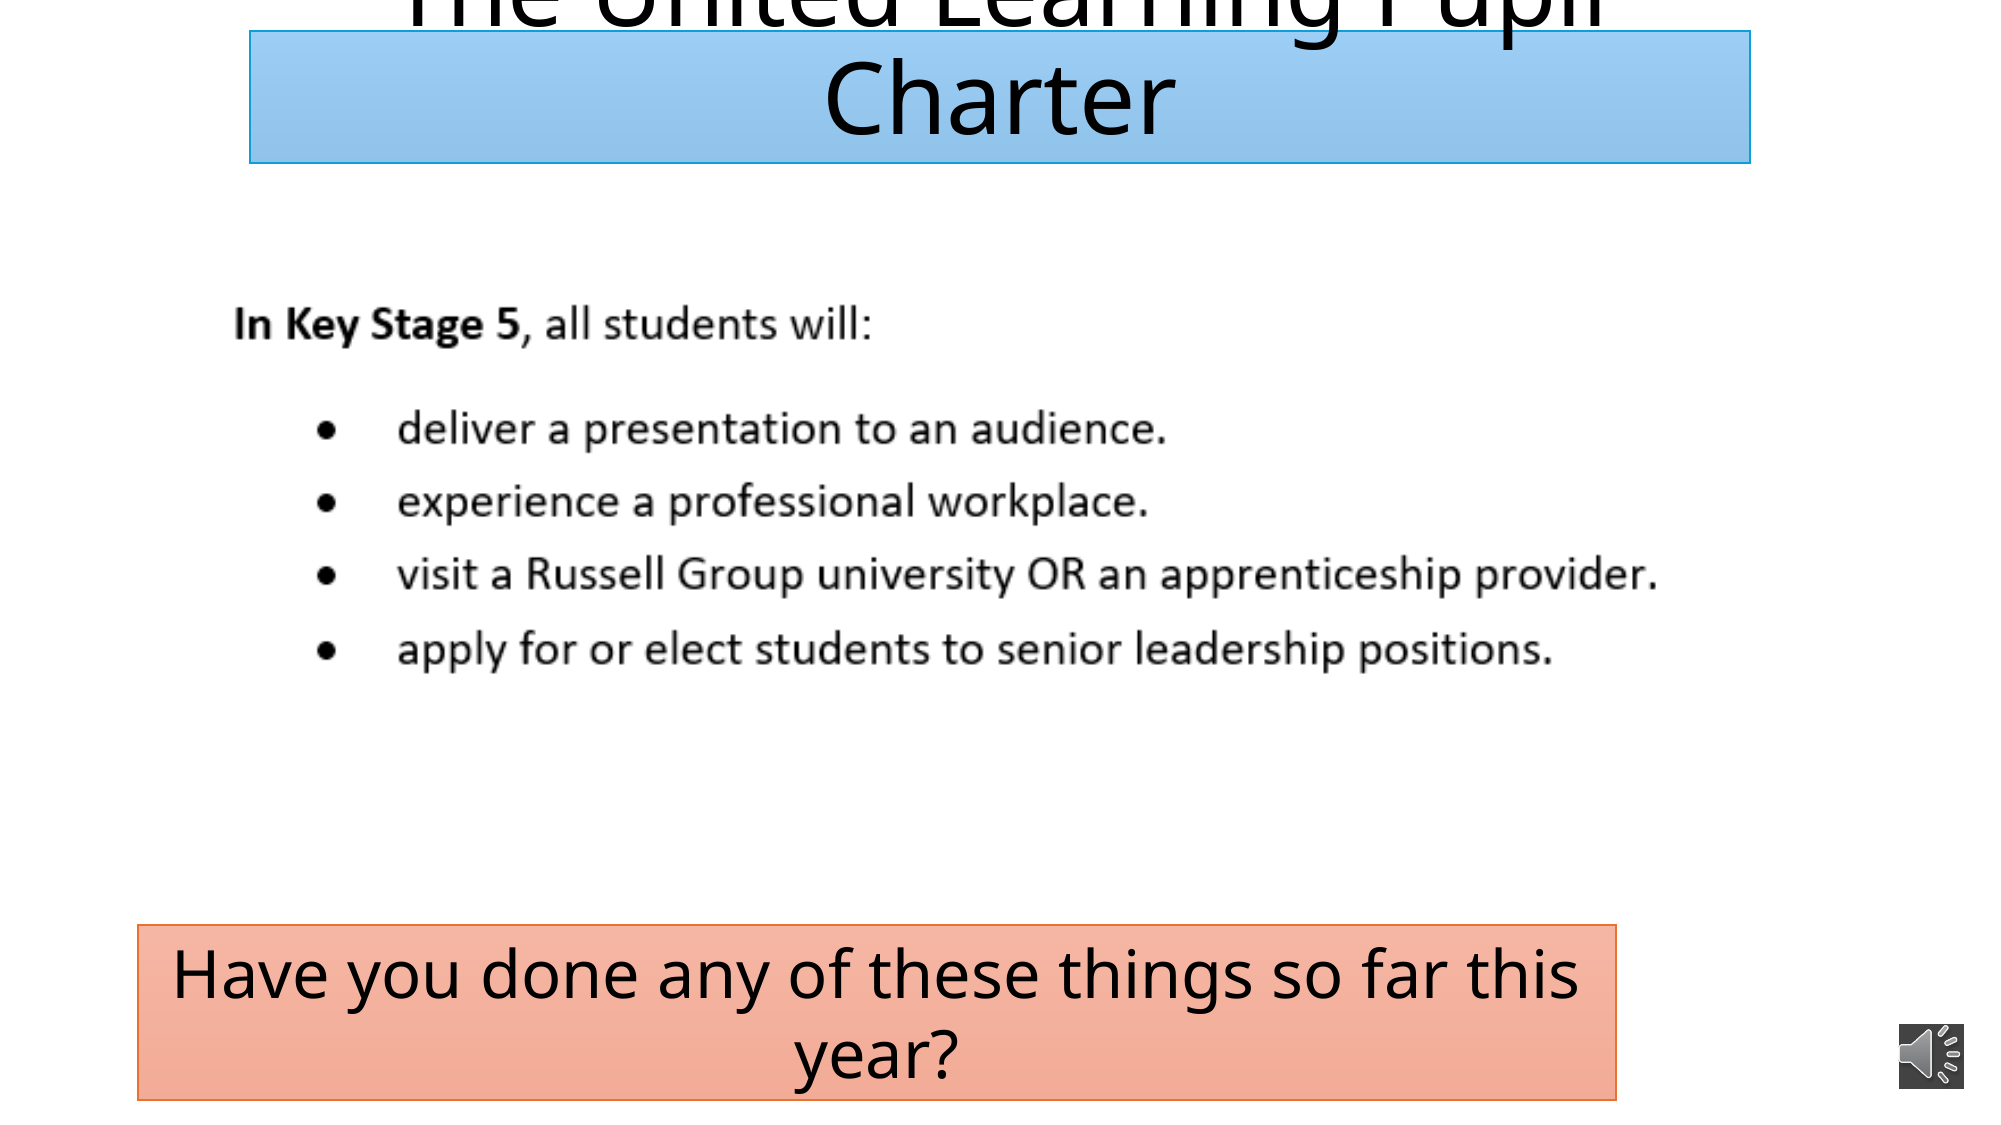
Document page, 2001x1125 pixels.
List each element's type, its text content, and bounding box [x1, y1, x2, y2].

title The United Learning Pupil Charter [249, 30, 1751, 164]
text_box Have you done any of these things so far this year? [137, 924, 1617, 1101]
picture [192, 244, 1807, 733]
picture [1897, 1022, 1966, 1091]
